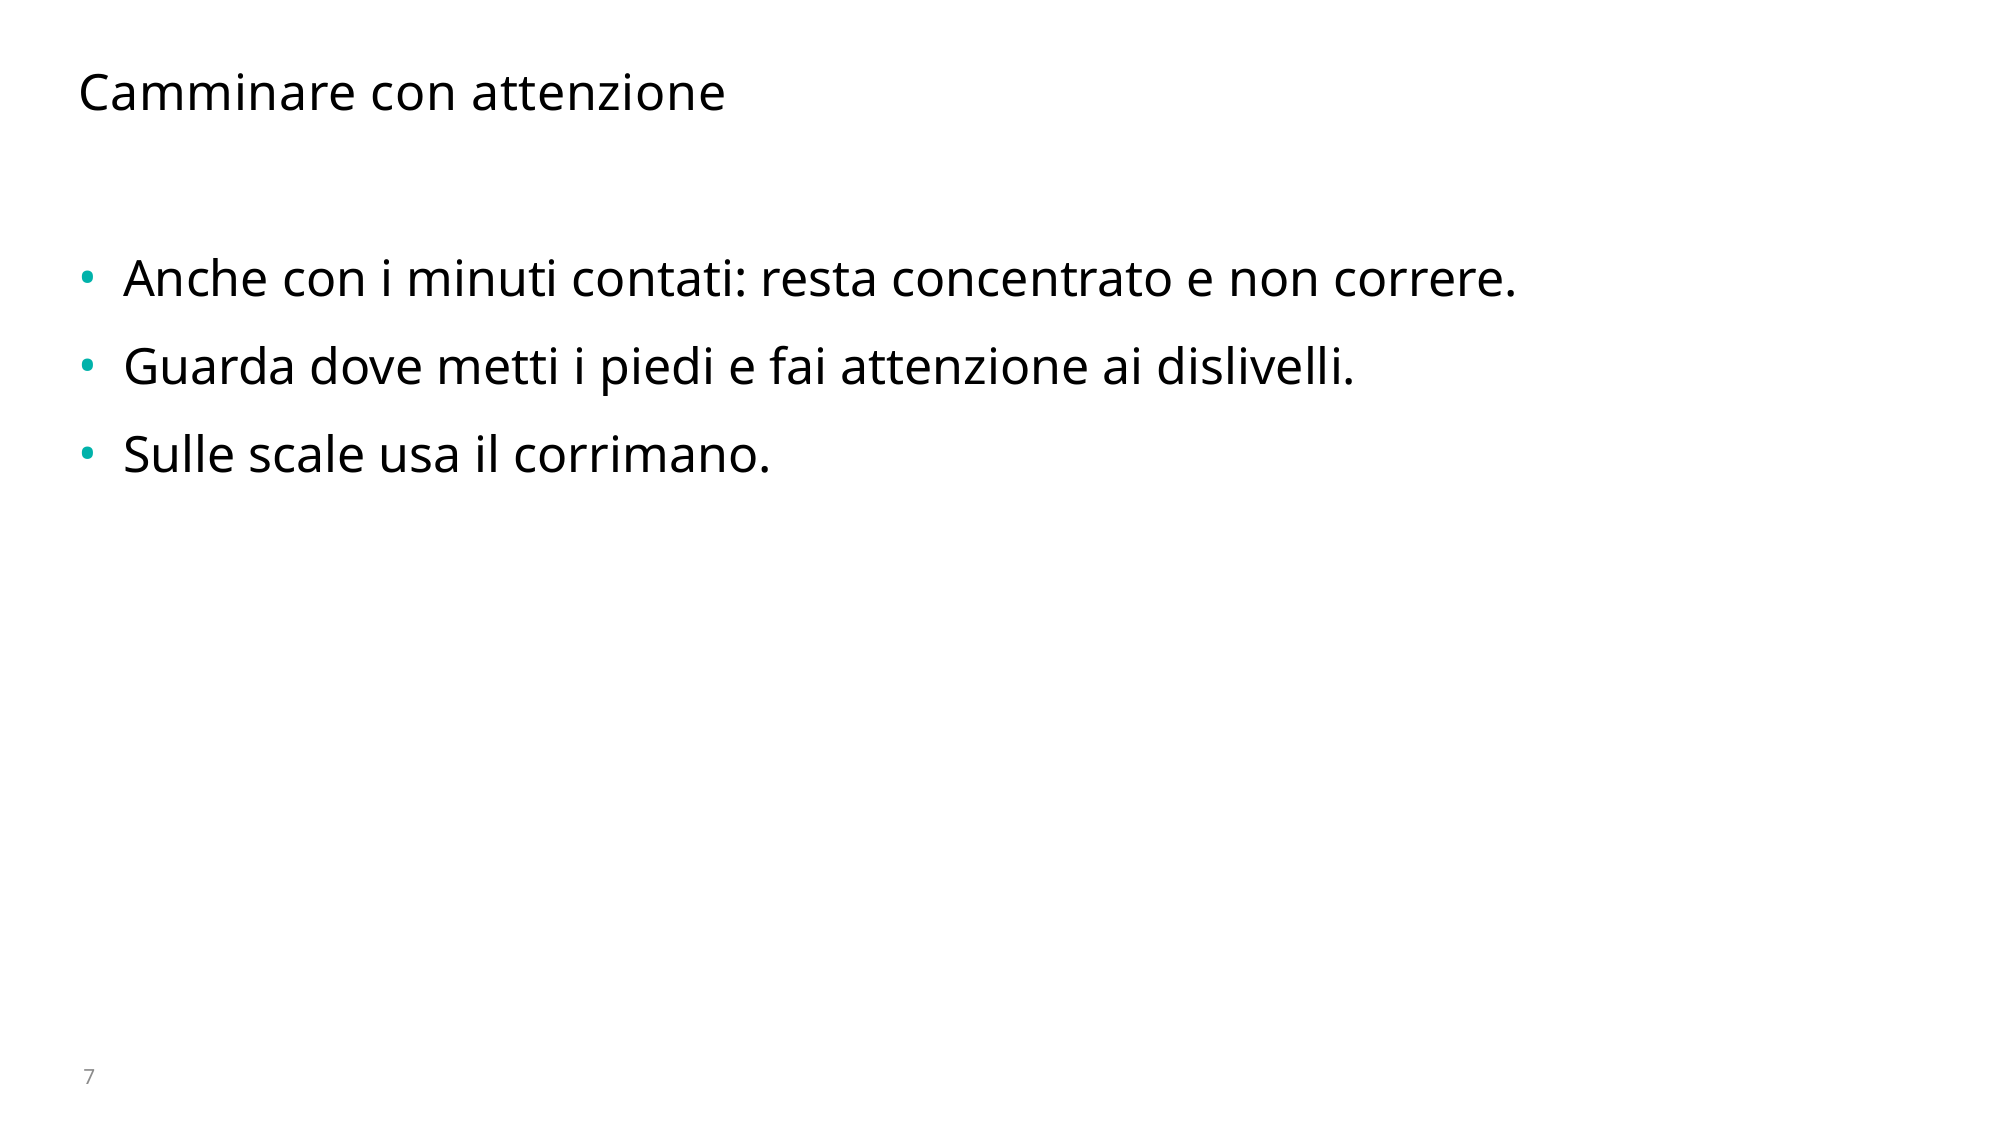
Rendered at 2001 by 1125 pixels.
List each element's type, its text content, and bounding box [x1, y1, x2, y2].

list Anche con i minuti contati: resta concentrato e non correre. Guarda dove metti i piedi e fai attenzione ai dislivelli. Sulle scale usa il corrimano. ​ [78, 243, 1922, 1014]
slide_number 7 [83, 1063, 218, 1090]
title Camminare con attenzione [78, 59, 1922, 112]
